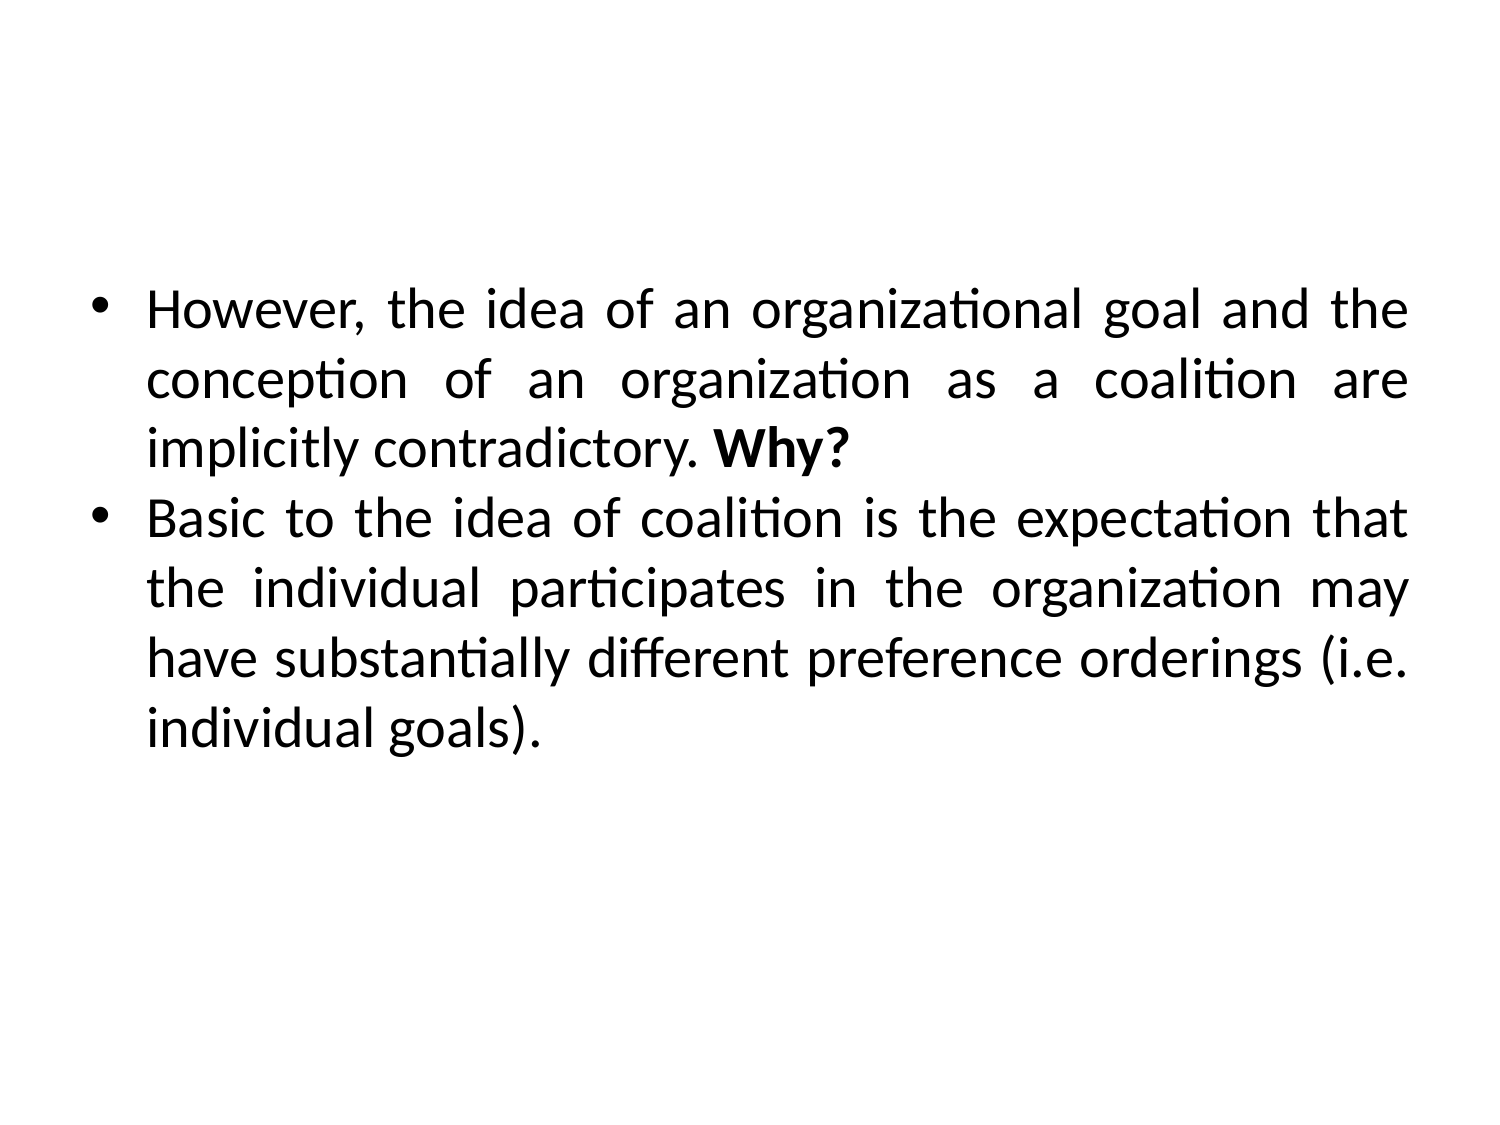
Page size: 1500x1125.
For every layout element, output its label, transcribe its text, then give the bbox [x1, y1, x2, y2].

list However, the idea of an organizational goal and the conception of an organization as a coalition are implicitly contradictory. Why? Basic to the idea of coalition is the expectation that the individual participates in the organization may have substantially different preference orderings (i.e. individual goals). [75, 262, 1425, 1005]
